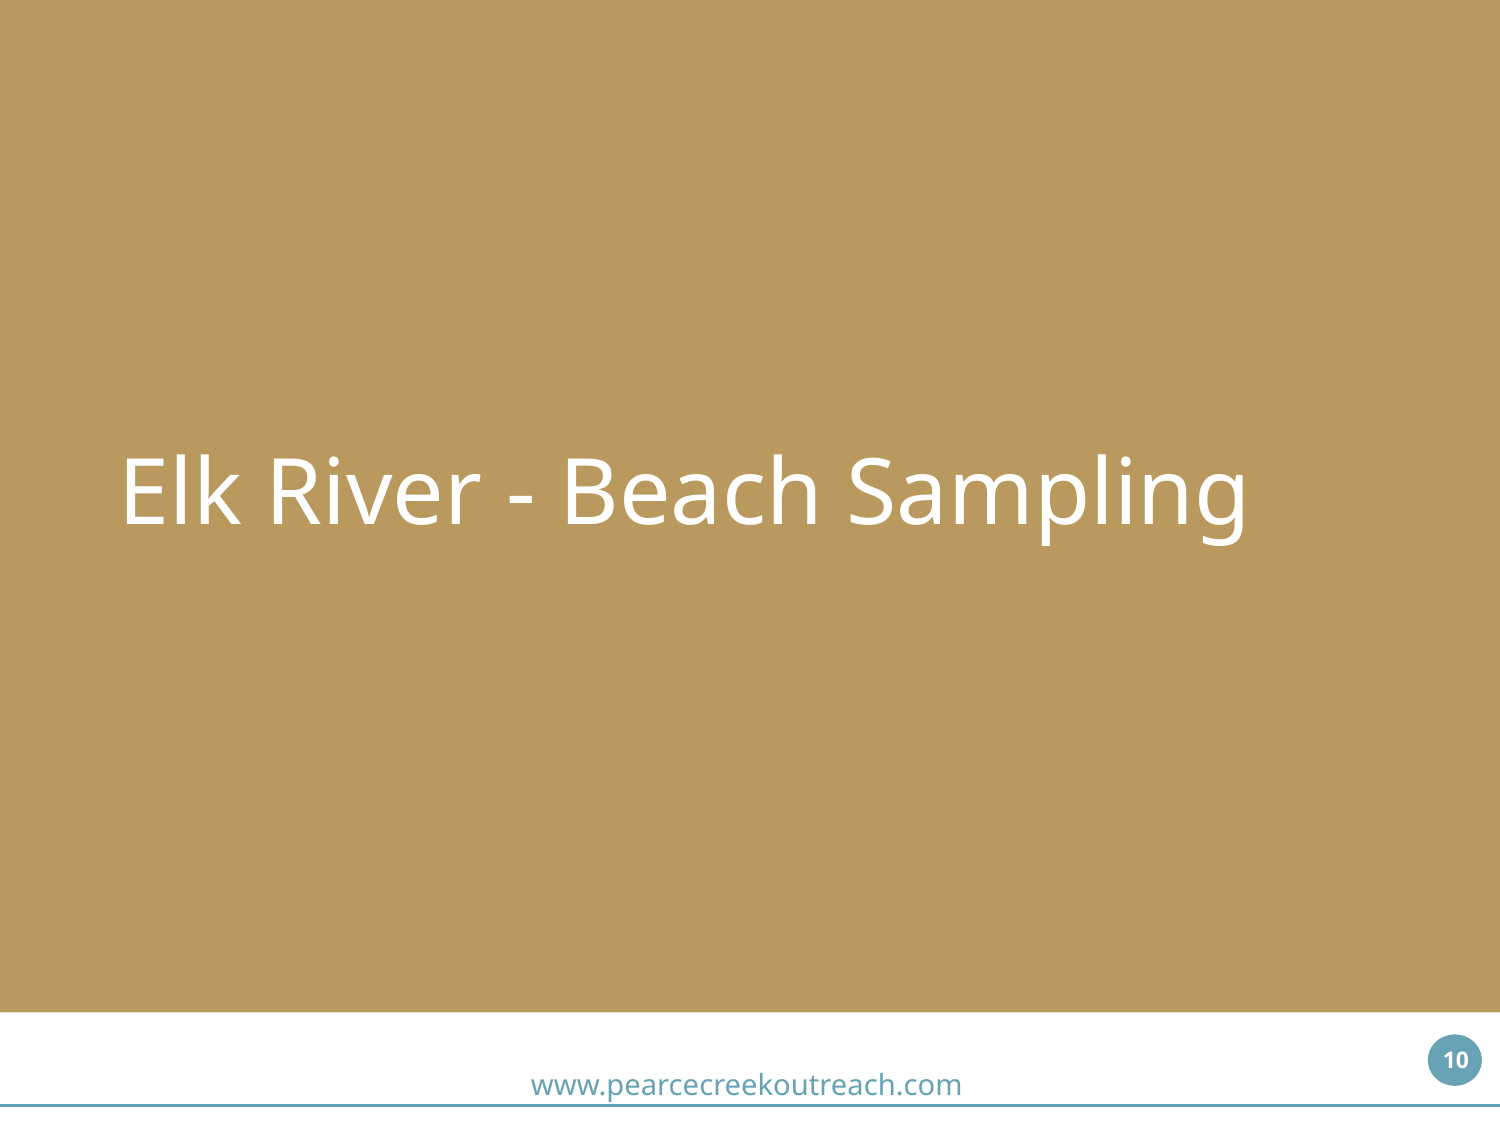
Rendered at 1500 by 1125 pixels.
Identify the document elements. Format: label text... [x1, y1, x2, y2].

title Elk River - Beach Sampling [118, 425, 1394, 649]
